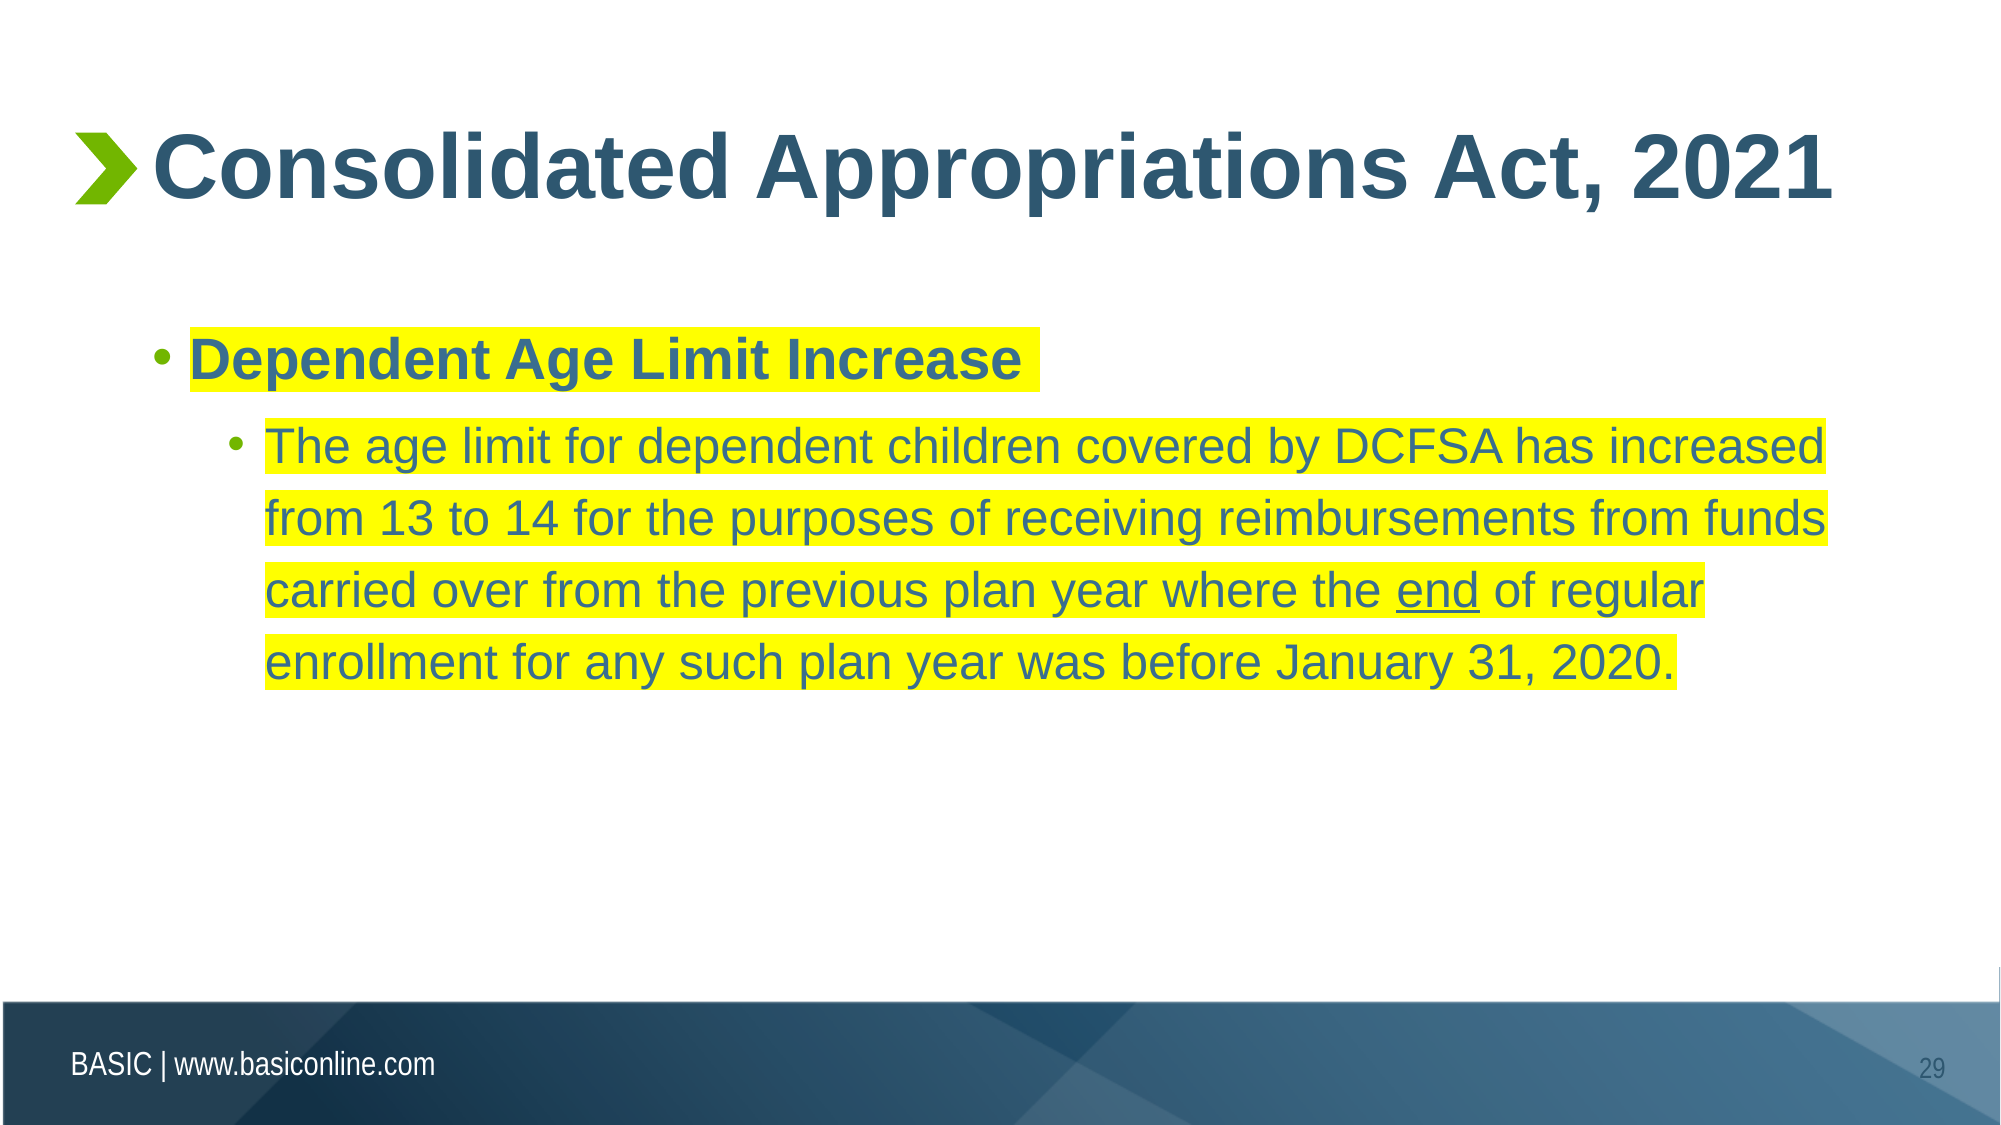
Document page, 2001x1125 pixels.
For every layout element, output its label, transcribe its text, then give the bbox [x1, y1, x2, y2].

list Dependent Age Limit Increase The age limit for dependent children covered by DCFSA has increased from 13 to 14 for the purposes of receiving reimbursements from funds carried over from the previous plan year where the end of regular enrollment for any such plan year was before January 31, 2020. [137, 299, 1863, 985]
title Consolidated Appropriations Act, 2021 [137, 59, 1863, 278]
picture [0, 967, 2001, 1125]
